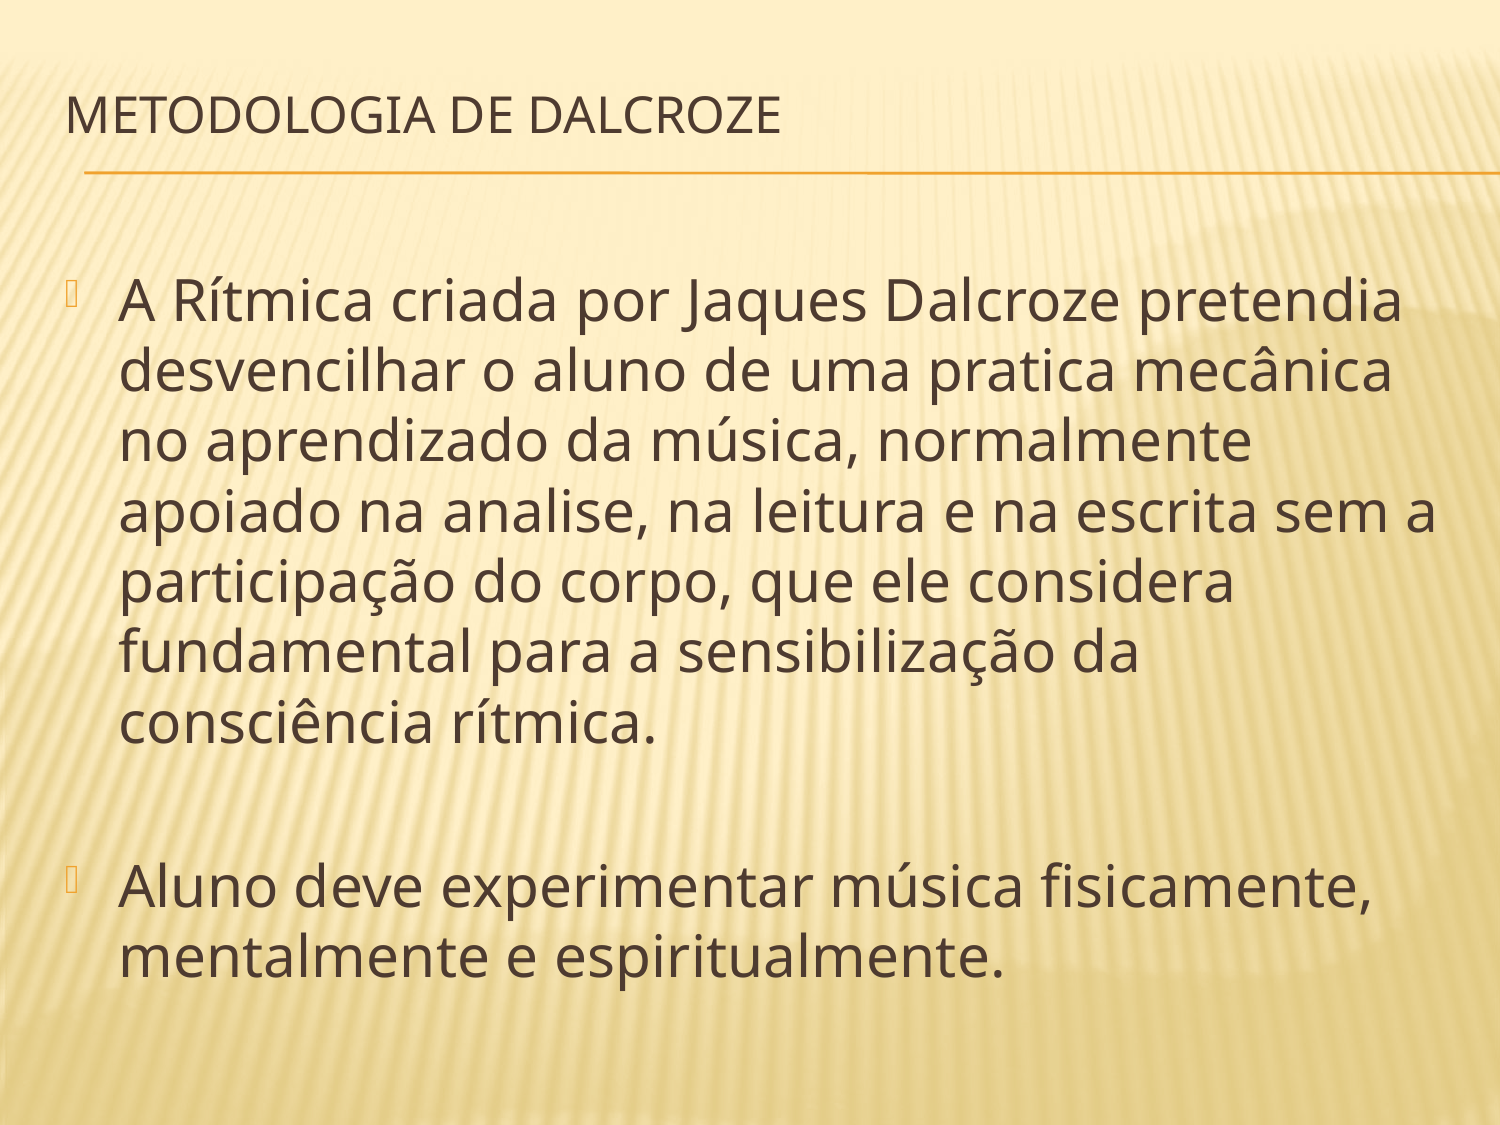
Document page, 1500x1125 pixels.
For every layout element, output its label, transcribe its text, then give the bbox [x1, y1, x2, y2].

list A Rítmica criada por Jaques Dalcroze pretendia desvencilhar o aluno de uma pratica mecânica no aprendizado da música, normalmente apoiado na analise, na leitura e na escrita sem a participação do corpo, que ele considera fundamental para a sensibilização da consciência rítmica. Aluno deve experimentar música fisicamente, mentalmente e espiritualmente. [50, 254, 1475, 998]
title Metodologia de Dalcroze [50, 75, 1475, 213]
